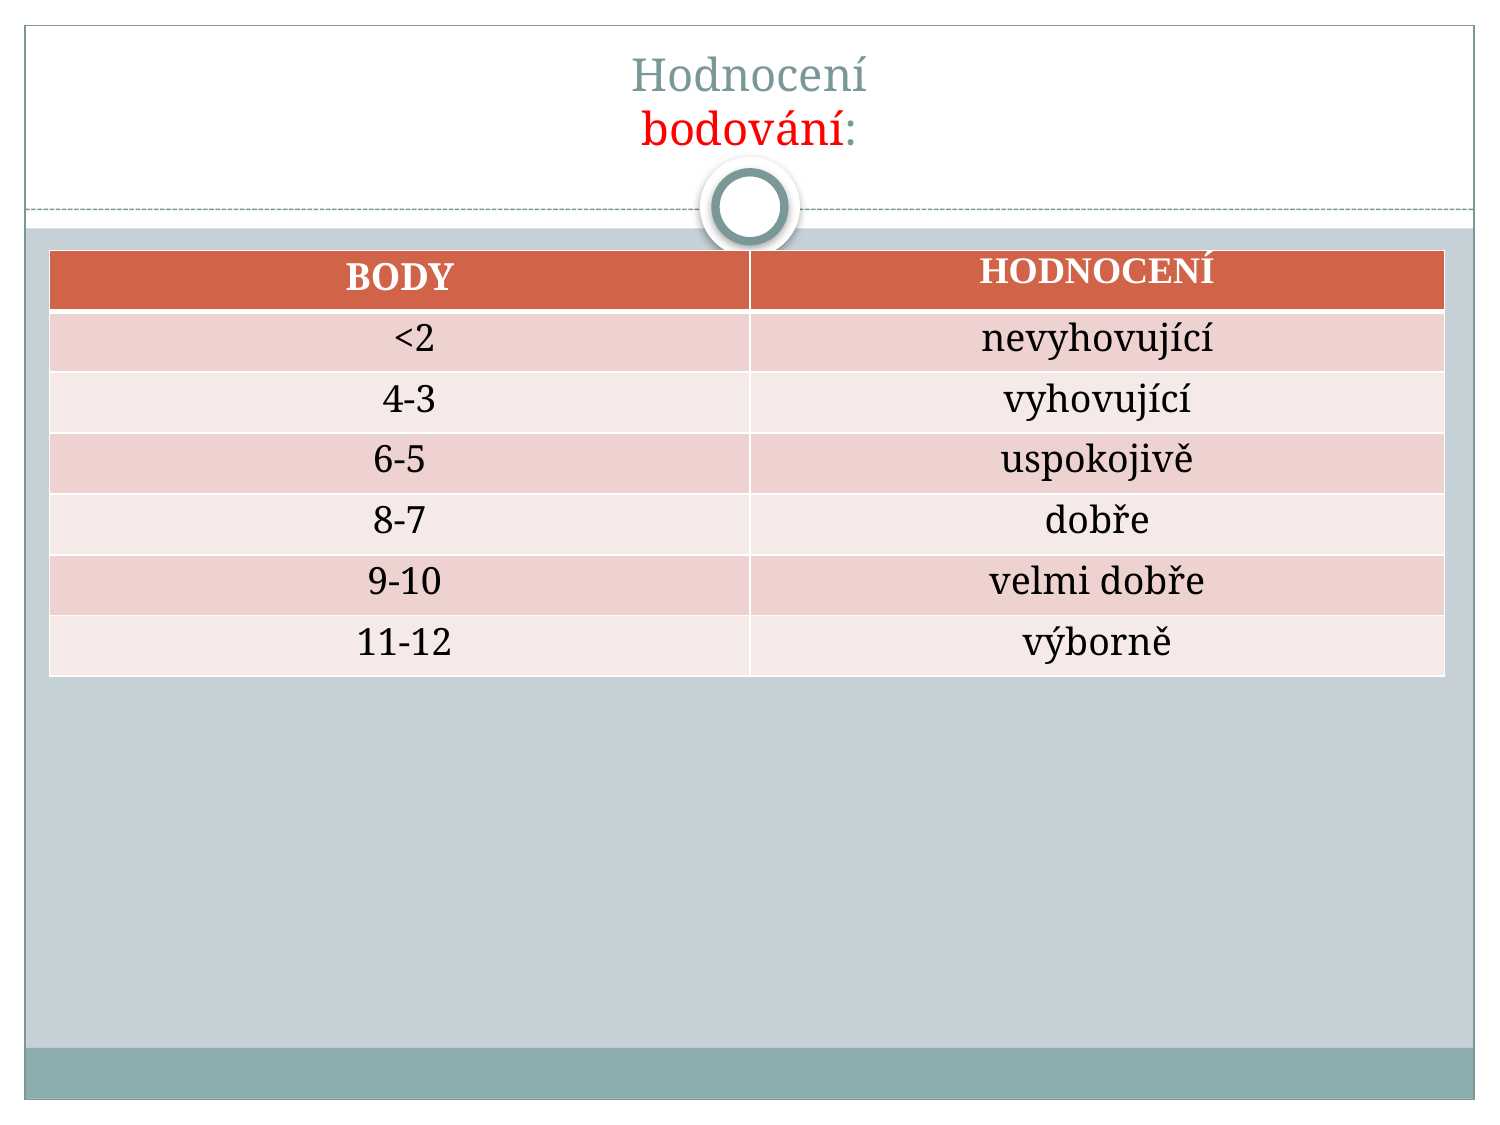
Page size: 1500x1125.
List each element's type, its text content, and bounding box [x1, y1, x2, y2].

table_cell dobře [751, 495, 1444, 554]
title Hodnocení bodování: [49, 37, 1450, 162]
table_cell 9-10 [50, 556, 749, 615]
table_cell 6-5 [50, 434, 749, 493]
table_cell uspokojivě [751, 434, 1444, 493]
table_cell 8-7 [50, 495, 749, 554]
table_header HODNOCENÍ [751, 251, 1444, 309]
table_header BODY [50, 251, 749, 309]
table_cell <2 [50, 314, 749, 371]
table_cell výborně [751, 616, 1444, 675]
table_cell 4-3 [50, 373, 749, 432]
table_cell velmi dobře [751, 556, 1444, 615]
table_cell 11-12 [50, 616, 749, 675]
table_cell vyhovující [751, 373, 1444, 432]
table_cell nevyhovující [751, 314, 1444, 371]
